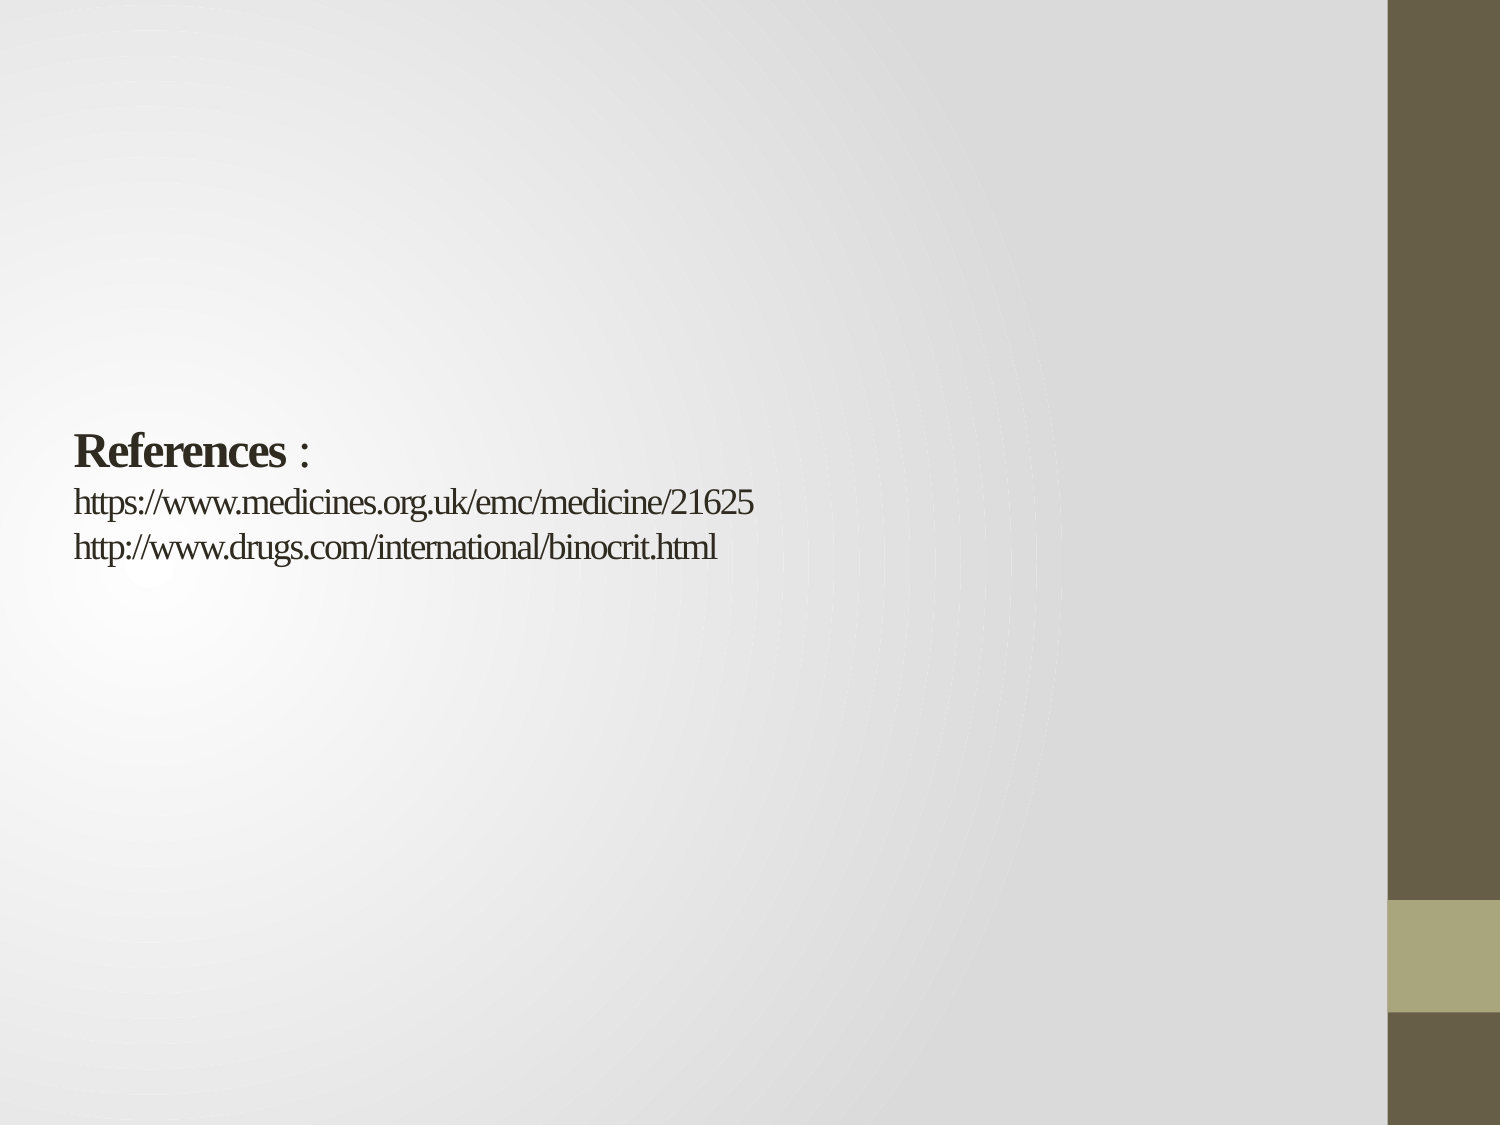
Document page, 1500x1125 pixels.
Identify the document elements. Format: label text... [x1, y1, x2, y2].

title References : https://www.medicines.org.uk/emc/medicine/21625 http://www.drugs.com/international/binocrit.html [58, 398, 1309, 586]
